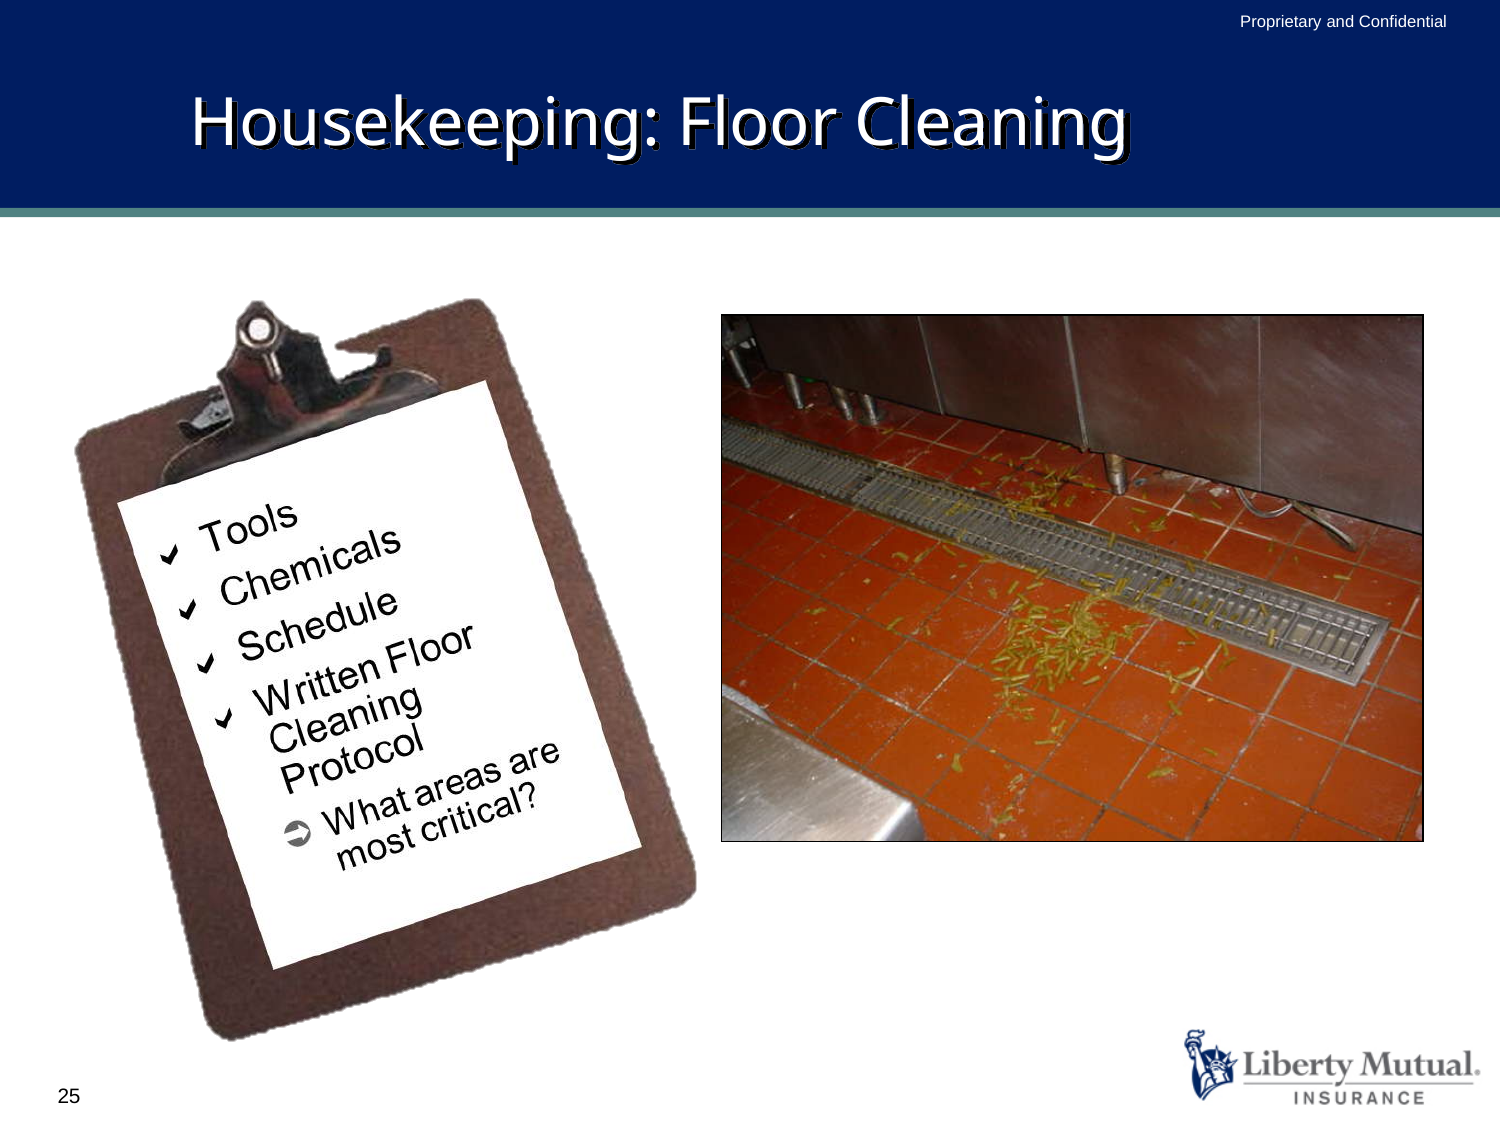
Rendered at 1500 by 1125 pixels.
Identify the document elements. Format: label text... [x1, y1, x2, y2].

picture [722, 315, 1423, 841]
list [40, 273, 742, 1073]
picture [1182, 1028, 1483, 1106]
title Housekeeping: Floor Cleaning [174, 53, 1463, 196]
